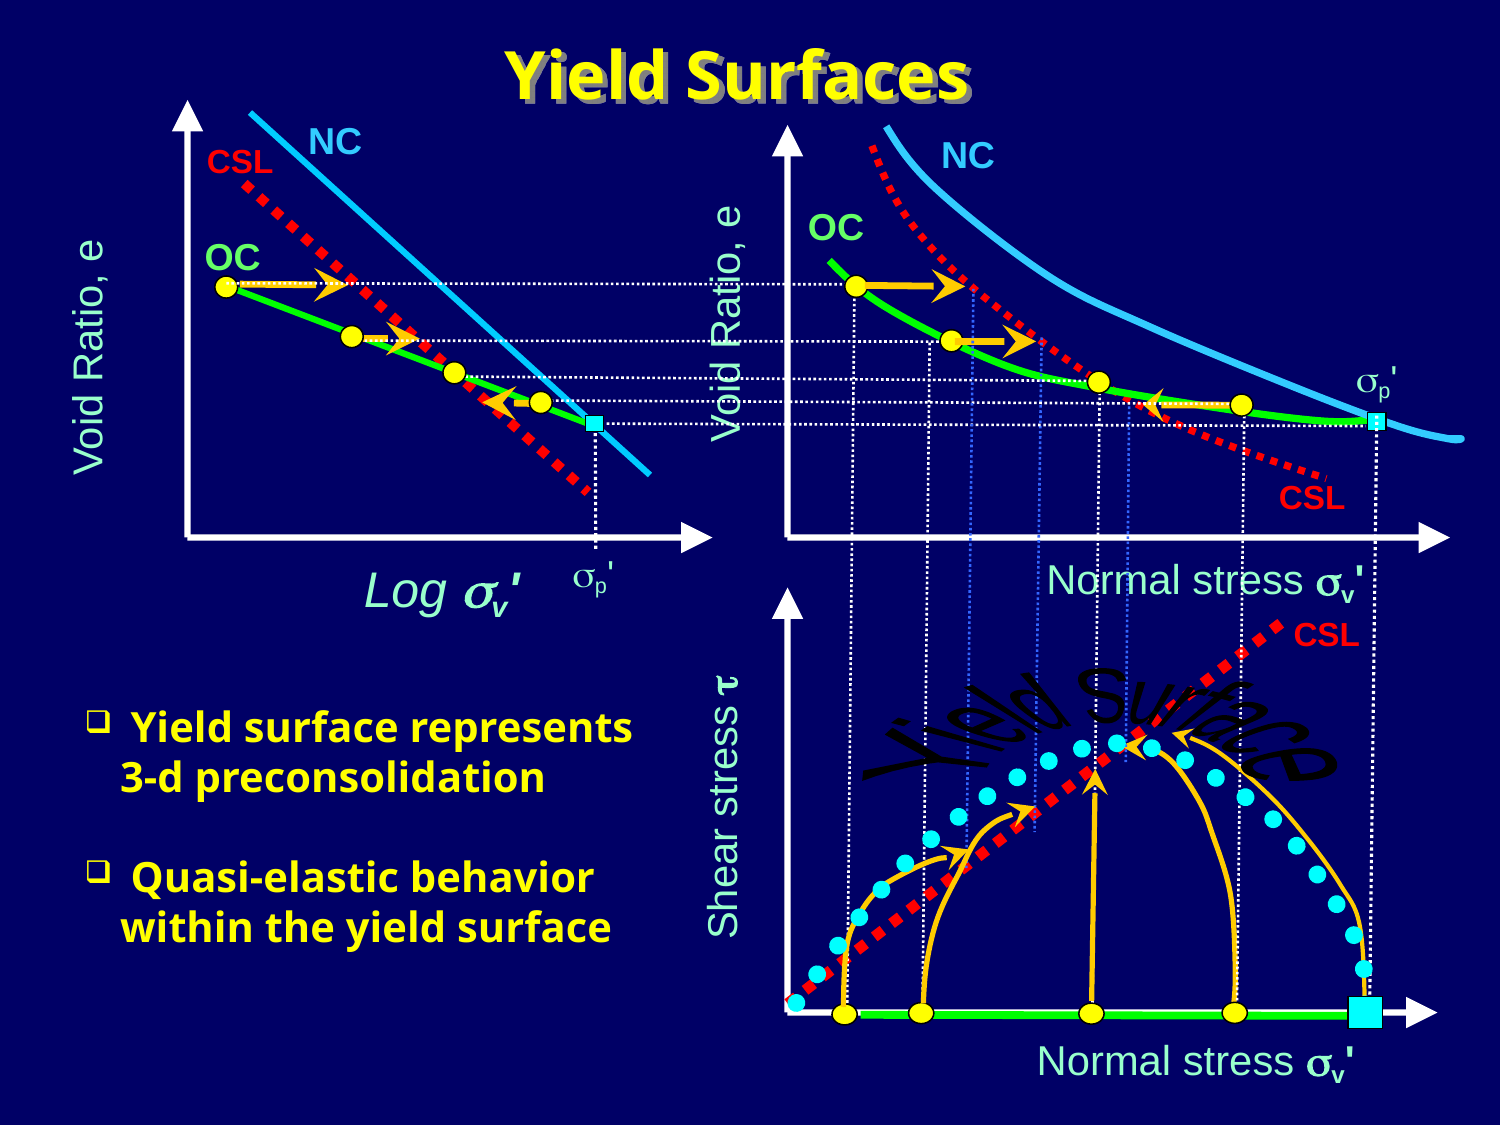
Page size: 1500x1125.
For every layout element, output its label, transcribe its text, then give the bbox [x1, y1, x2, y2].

text_box [340, 325, 364, 348]
text_box [187, 527, 713, 548]
text_box [482, 392, 504, 414]
text_box [399, 328, 420, 349]
text_box Log sv' [349, 549, 535, 631]
text_box [1143, 394, 1156, 416]
text_box Normal stress sv' [1031, 546, 1380, 616]
text_box CSL [1278, 616, 1375, 661]
title Yield Surfaces [62, 34, 1413, 111]
text_box OC [793, 195, 880, 255]
text_box Normal stress sv' [1021, 1026, 1399, 1097]
text_box [1222, 1014, 1248, 1024]
text_box [944, 275, 966, 297]
text_box [844, 275, 868, 298]
text_box [1078, 1014, 1105, 1025]
text_box [1087, 371, 1111, 394]
text_box [1015, 331, 1037, 352]
text_box [177, 99, 198, 537]
text_box NC [293, 109, 378, 170]
text_box sp' [1341, 347, 1424, 411]
text_box Void Ratio, e [690, 190, 756, 458]
text_box sp' [557, 542, 641, 606]
text_box CSL [192, 133, 289, 188]
text_box [1230, 394, 1254, 417]
text_box [866, 286, 1367, 422]
text_box [777, 124, 798, 284]
text_box [777, 587, 798, 1000]
text_box [1136, 404, 1150, 412]
text_box [1355, 411, 1462, 440]
text_box [831, 1014, 858, 1025]
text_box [793, 665, 1375, 1006]
text_box [886, 126, 1341, 406]
text_box [1153, 399, 1180, 404]
text_box [829, 260, 912, 285]
text_box [442, 361, 466, 384]
text_box [529, 391, 553, 414]
text_box [1383, 1002, 1438, 1023]
text_box [214, 286, 238, 299]
text_box Void Ratio, e [53, 152, 118, 491]
text_box CSL [1264, 468, 1361, 524]
text_box Yield surface represents 3-d preconsolidation Quasi-elastic behavior within the yield surface [69, 693, 669, 959]
text_box NC [926, 123, 1010, 184]
text_box [871, 145, 1165, 360]
text_box [1367, 412, 1386, 431]
text_box OC [189, 225, 276, 286]
text_box [908, 1014, 934, 1024]
text_box [940, 329, 963, 352]
text_box [1115, 392, 1150, 404]
text_box Shear stress t [687, 660, 753, 955]
text_box [1376, 527, 1450, 548]
text_box [1348, 996, 1383, 1029]
text_box [1152, 404, 1312, 468]
text_box [327, 274, 348, 296]
text_box [585, 415, 604, 432]
